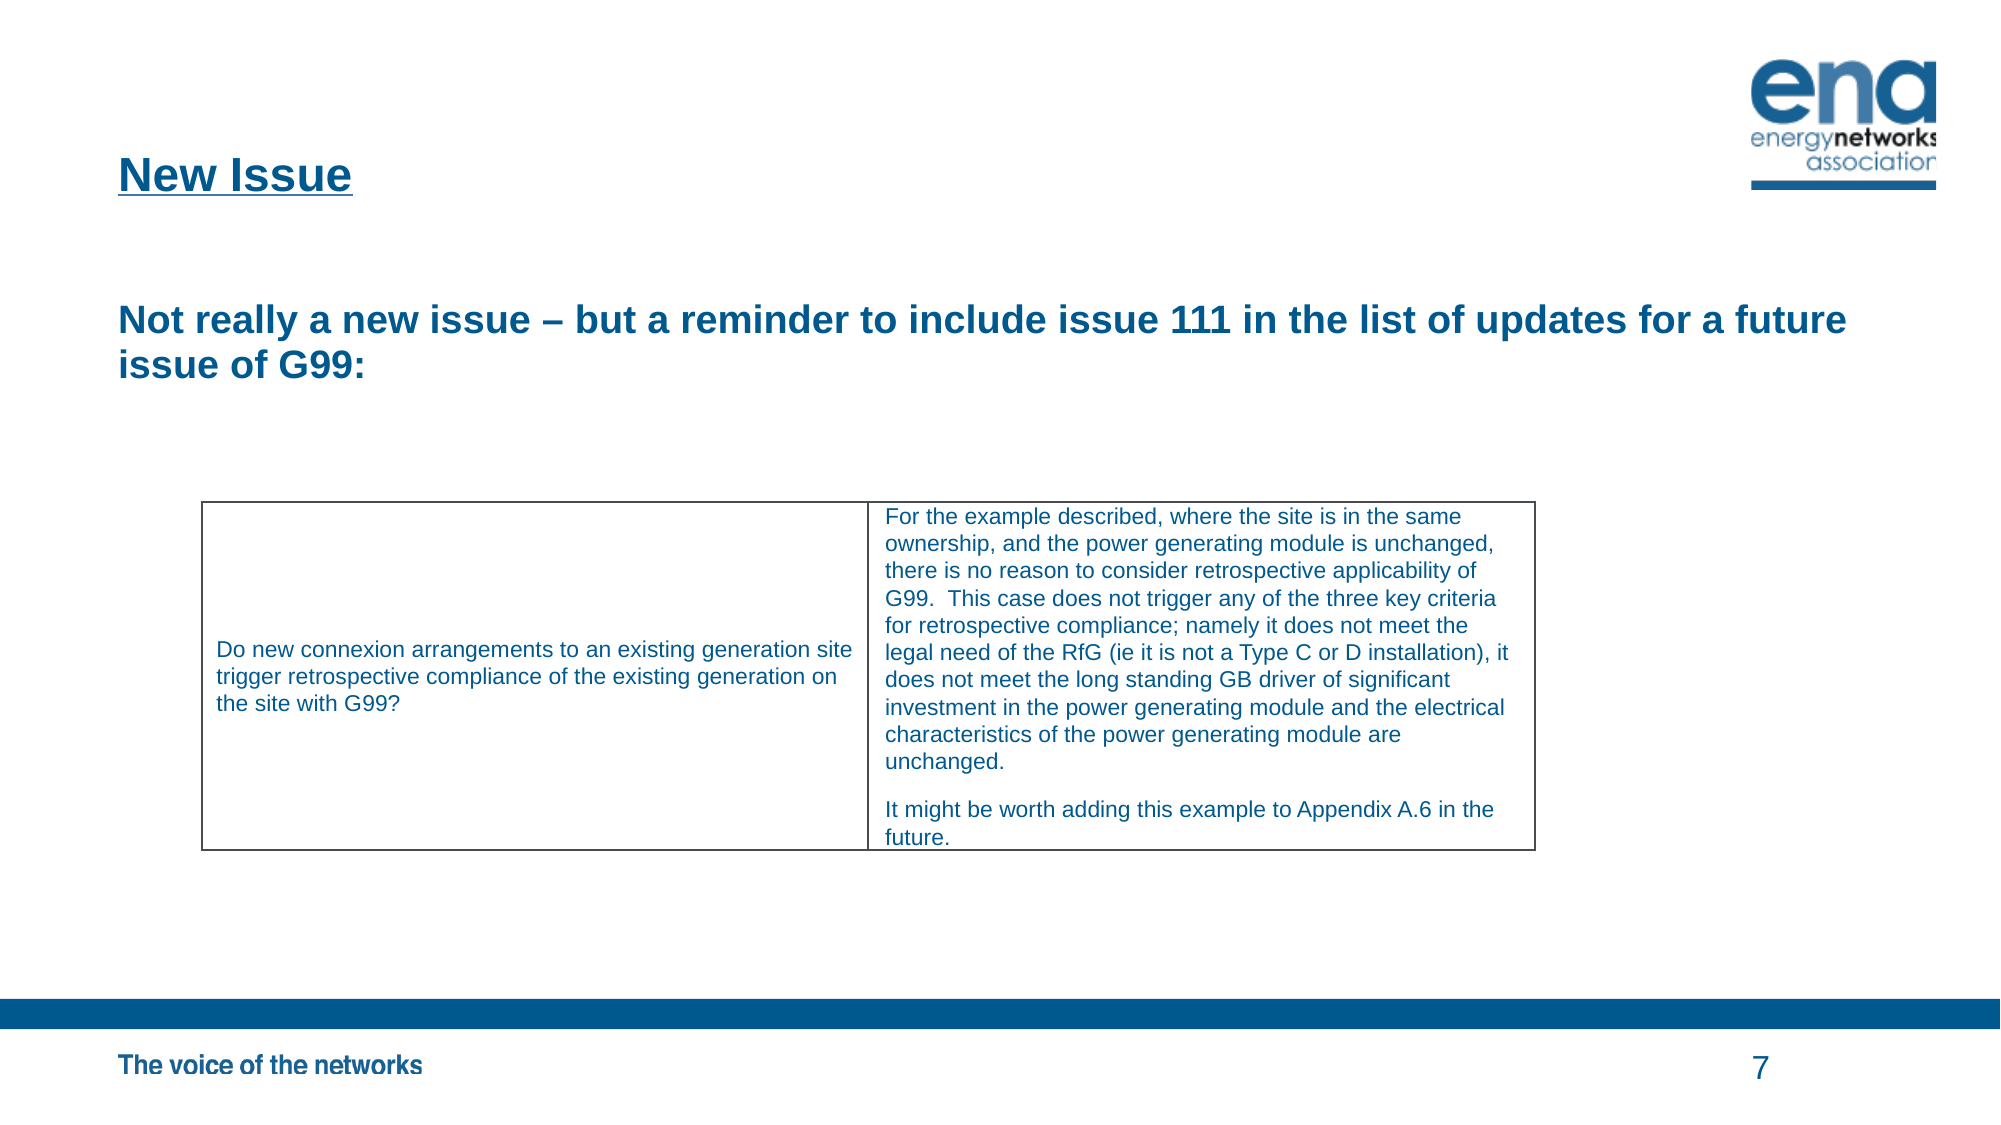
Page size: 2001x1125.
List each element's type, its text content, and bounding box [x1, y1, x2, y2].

slide_number 7 [1751, 1036, 1937, 1096]
list Not really a new issue – but a reminder to include issue 111 in the list of updates for a future issue of G99: [118, 295, 1937, 945]
title New Issue [118, 47, 1595, 201]
table_header Do new connexion arrangements to an existing generation site trigger retrospective compliance of the existing generation on the site with G99? [203, 503, 867, 849]
table_header For the example described, where the site is in the same ownership, and the power generating module is unchanged, there is no reason to consider retrospective applicability of G99. This case does not trigger any of the three key criteria for retrospective compliance; namely it does not meet the legal need of the RfG (ie it is not a Type C or D installation), it does not meet the long standing GB driver of significant investment in the power generating module and the electrical characteristics of the power generating module are unchanged. It might be worth adding this example to Appendix A.6 in the future. [869, 503, 1534, 849]
